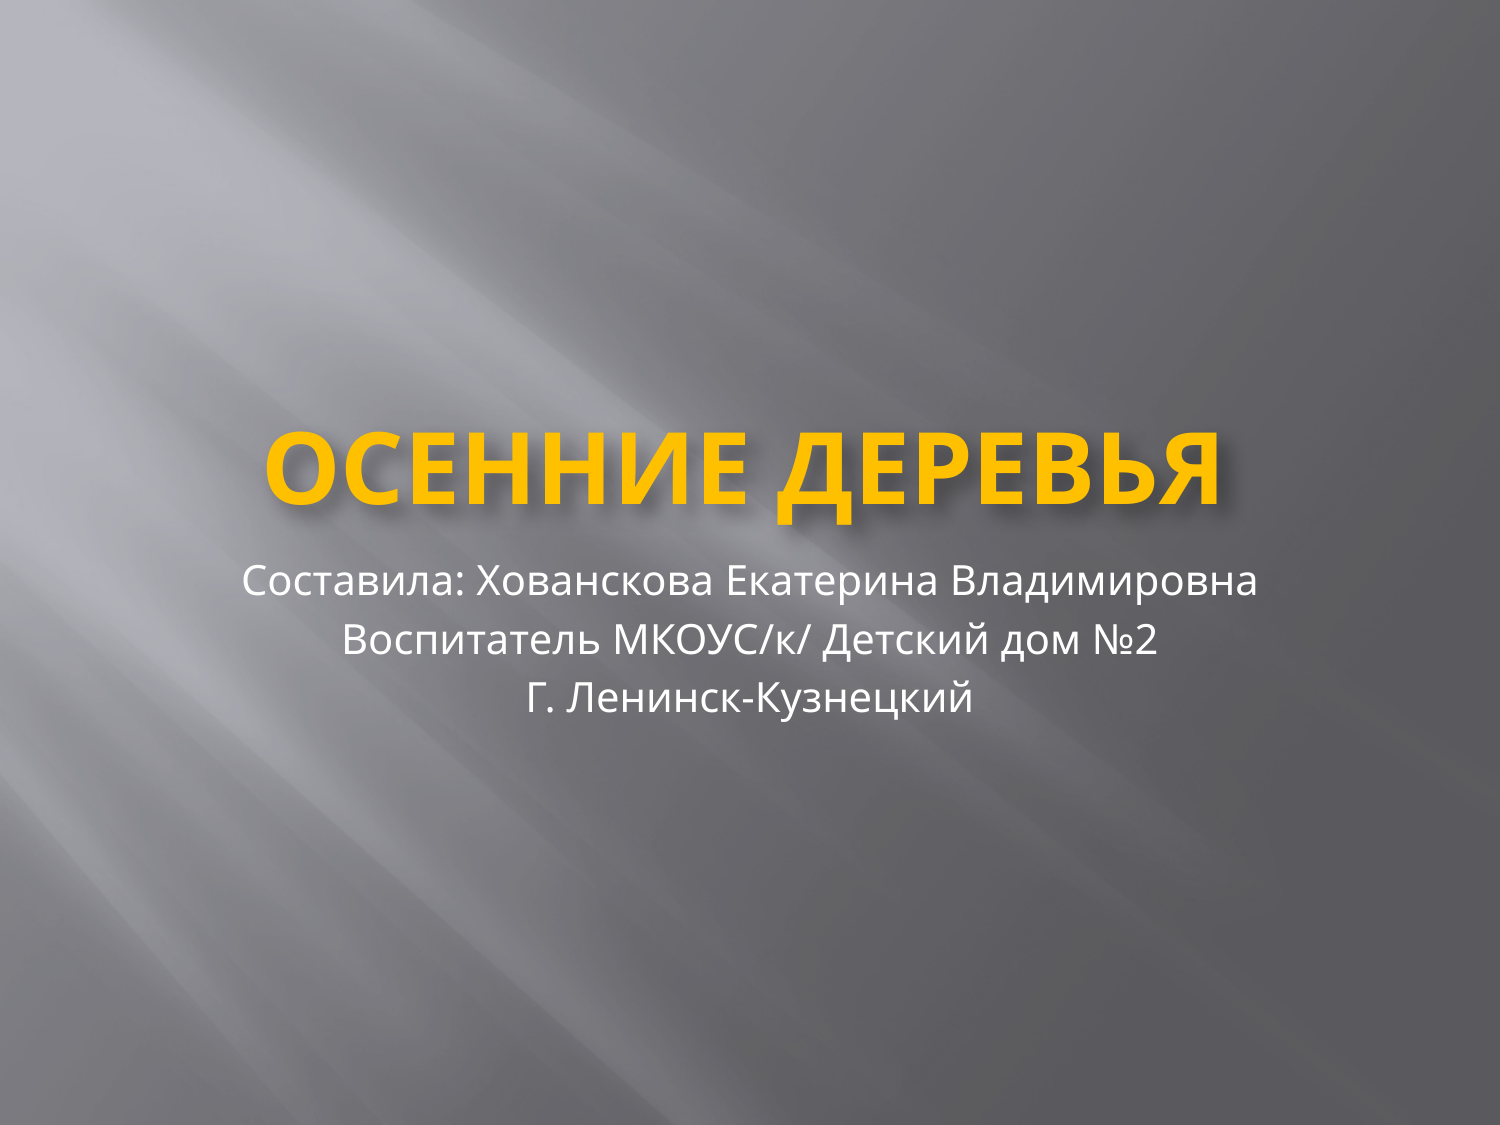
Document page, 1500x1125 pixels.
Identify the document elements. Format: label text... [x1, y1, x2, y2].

title Осенние деревья [68, 224, 1420, 526]
subtitle Составила: Хованскова Екатерина Владимировна Воспитатель МКОУС/к/ Детский дом №2 Г. Ленинск-Кузнецкий [225, 546, 1275, 834]
